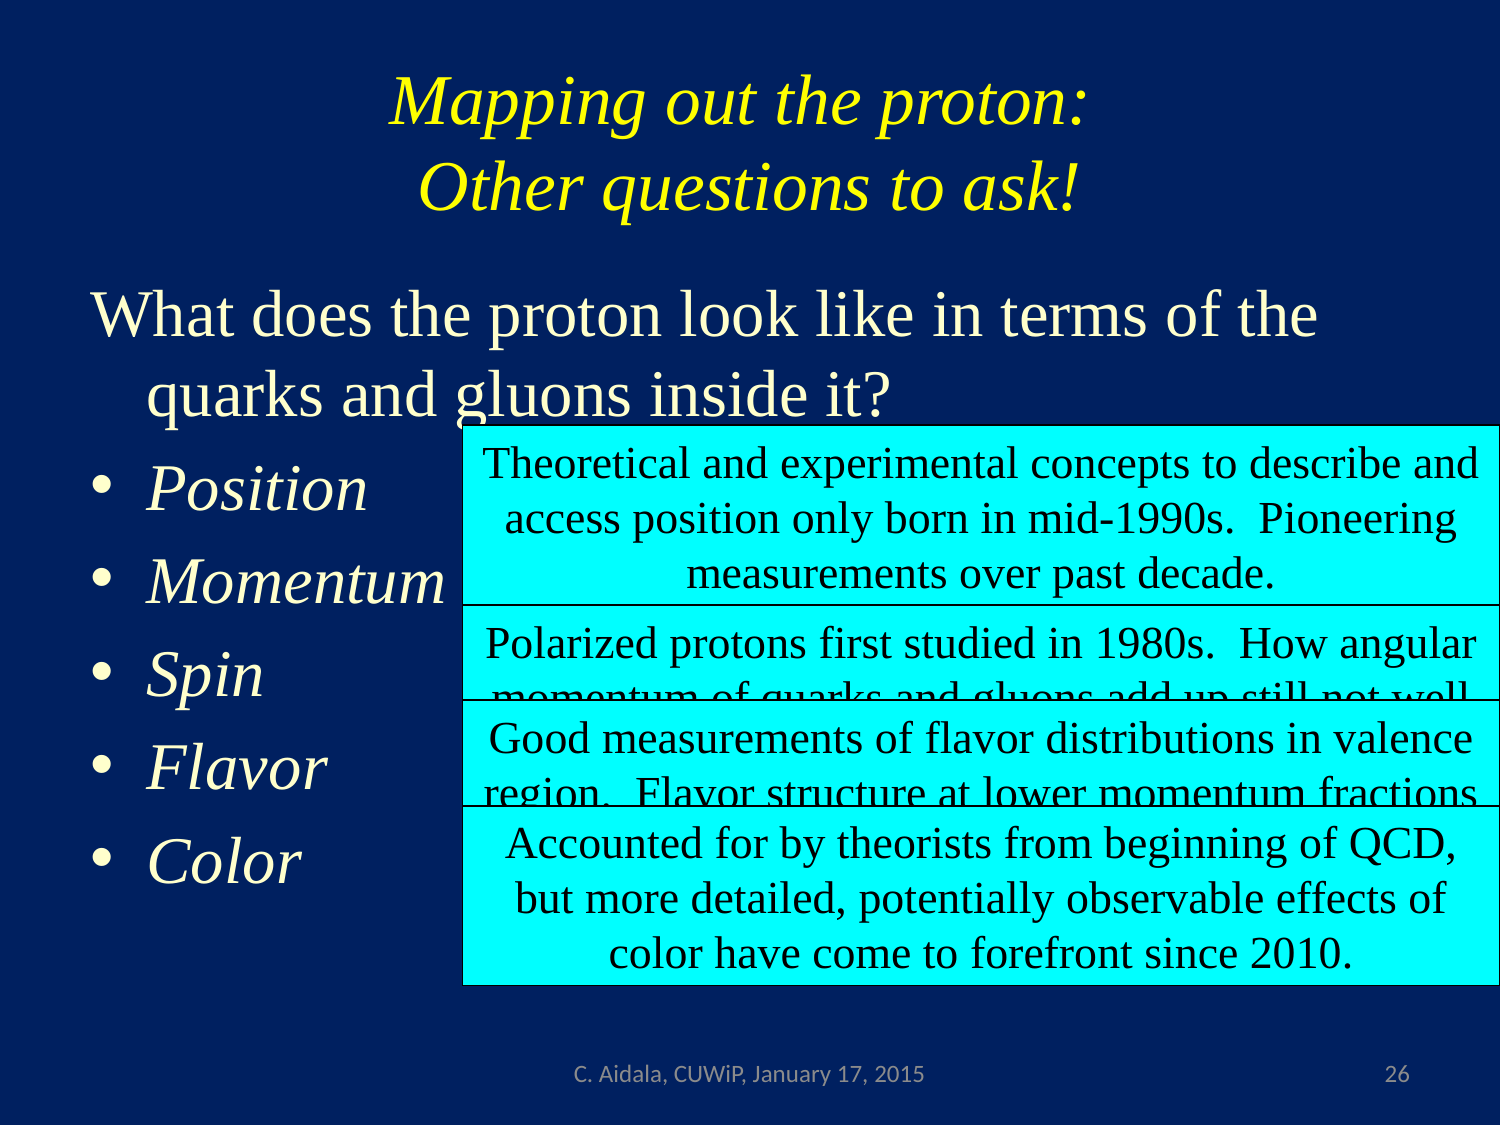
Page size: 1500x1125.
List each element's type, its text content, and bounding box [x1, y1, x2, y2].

text_box Accounted for by theorists from beginning of QCD, but more detailed, potentially observable effects of color have come to forefront since 2010. [462, 805, 1500, 986]
title Mapping out the proton: Other questions to ask! [75, 45, 1425, 233]
text_box Polarized protons first studied in 1980s. How angular momentum of quarks and gluons add up still not well understood! [462, 605, 1500, 699]
list What does the proton look like in terms of the quarks and gluons inside it? Position Momentum Spin Flavor Color [75, 262, 1425, 1005]
footer C. Aidala, CUWiP, January 17, 2015 [512, 1042, 988, 1103]
slide_number 26 [1074, 1042, 1425, 1103]
text_box Good measurements of flavor distributions in valence region. Flavor structure at lower momentum fractions still yielding surprises! [462, 699, 1500, 805]
text_box Theoretical and experimental concepts to describe and access position only born in mid-1990s. Pioneering measurements over past decade. [462, 425, 1500, 605]
